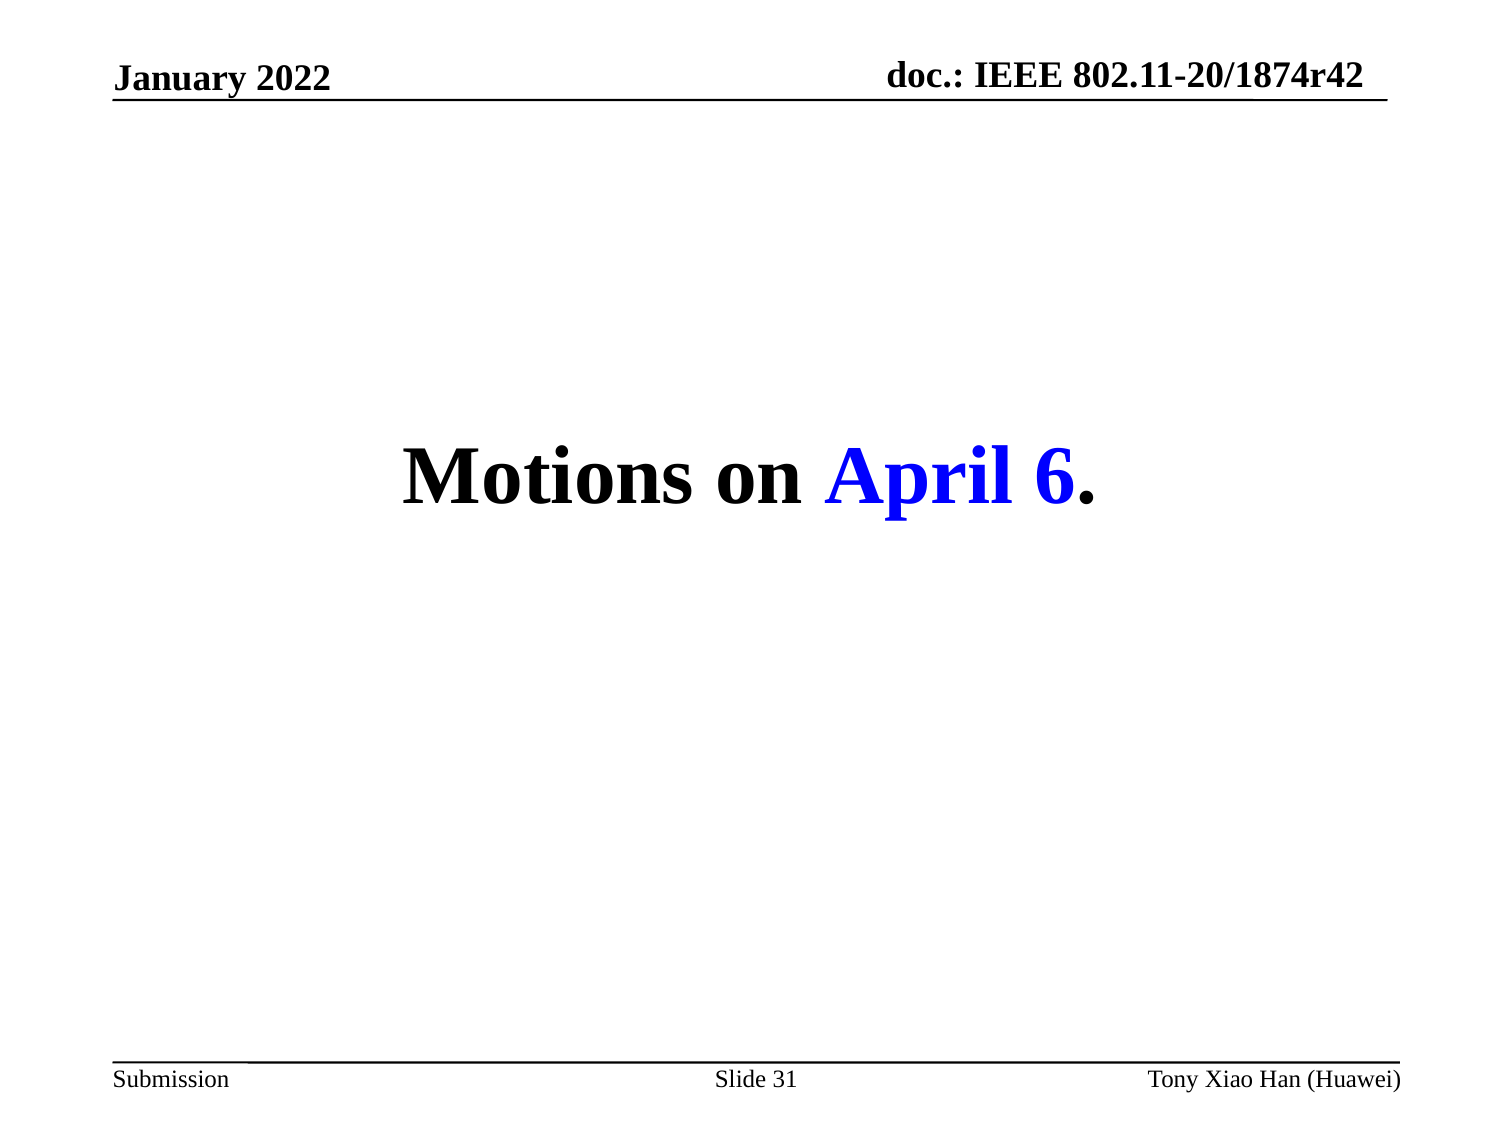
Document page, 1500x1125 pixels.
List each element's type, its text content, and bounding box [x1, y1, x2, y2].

slide_number Slide 31 [712, 1061, 800, 1093]
text_box Motions on April 6. [112, 412, 1388, 950]
footer Tony Xiao Han (Huawei) [999, 1061, 1402, 1093]
